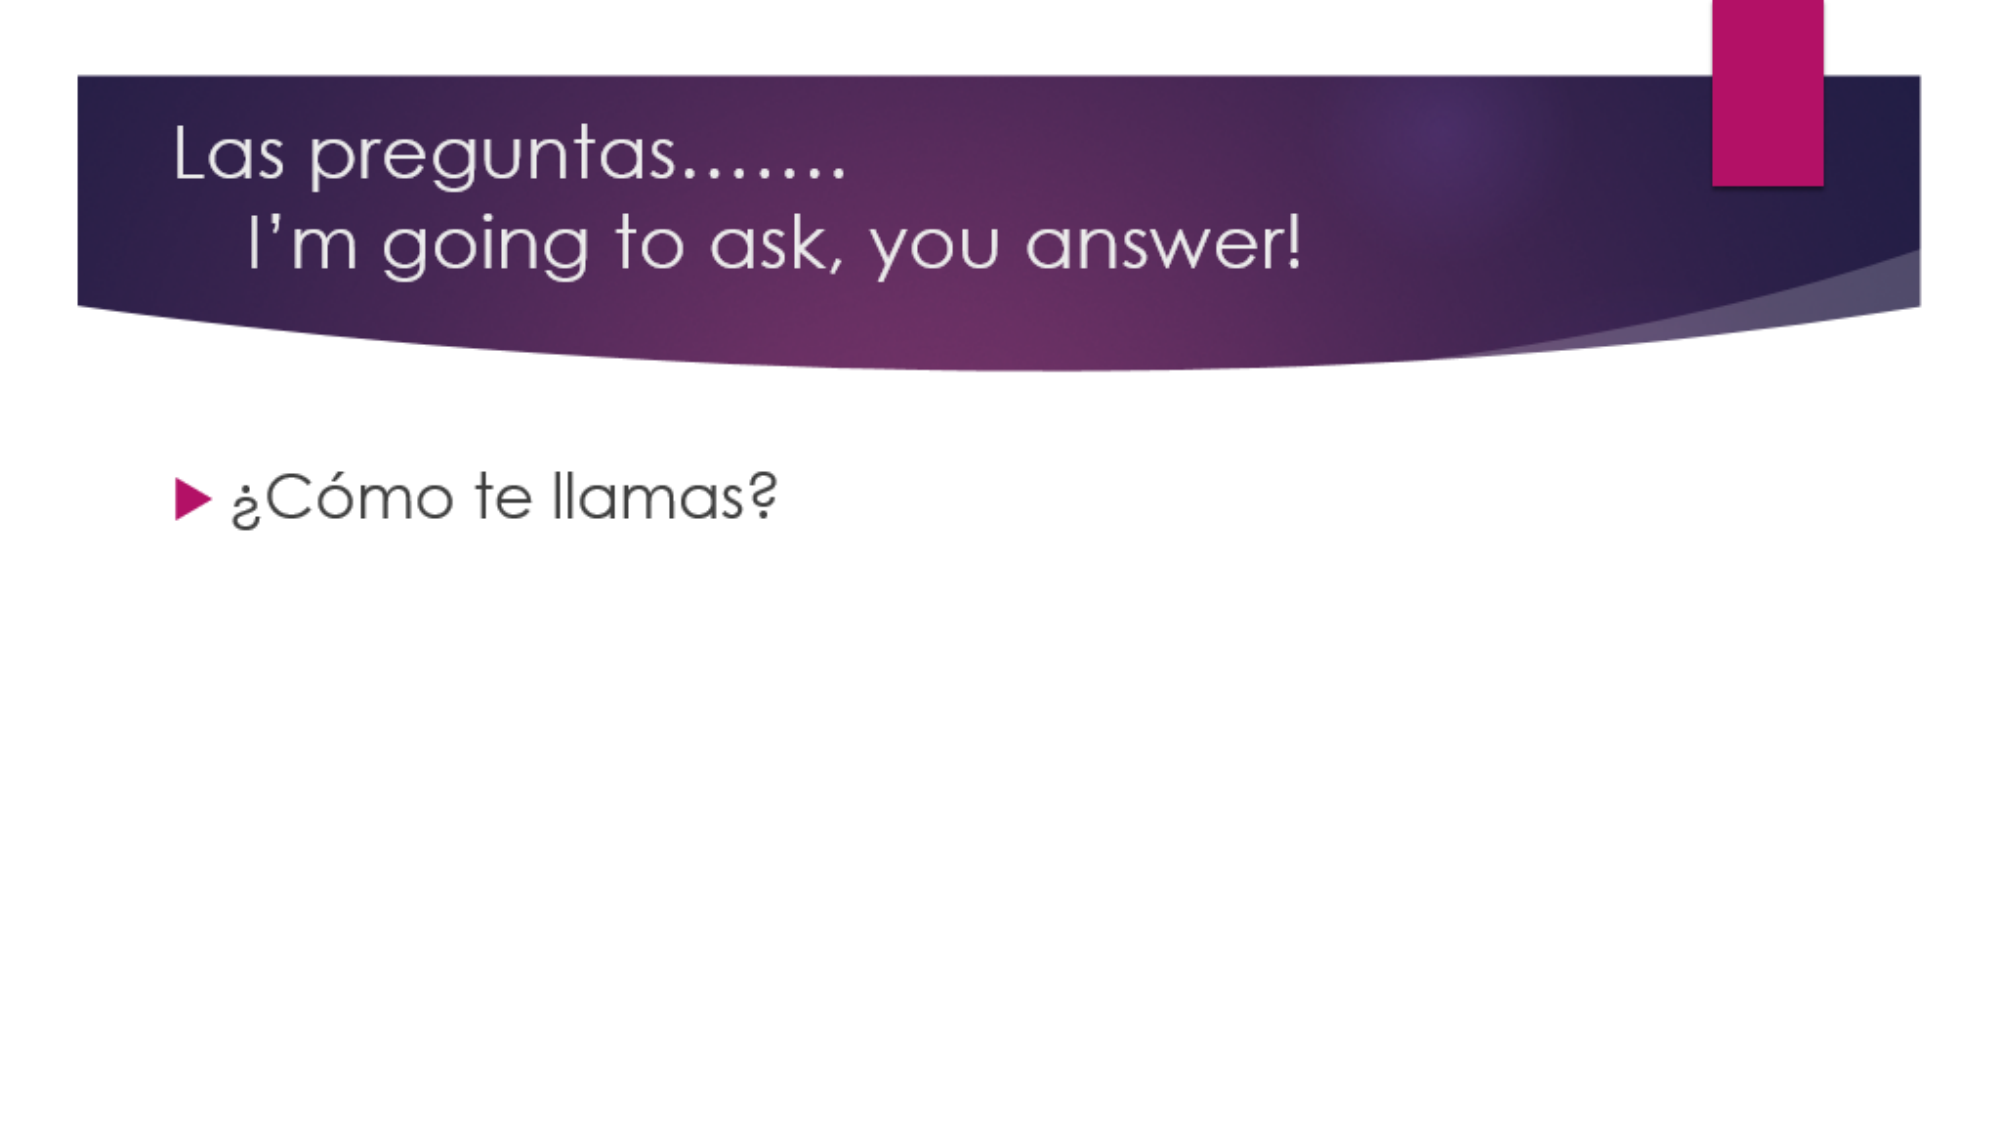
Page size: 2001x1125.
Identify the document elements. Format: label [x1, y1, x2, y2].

list [0, 0, 2000, 1125]
